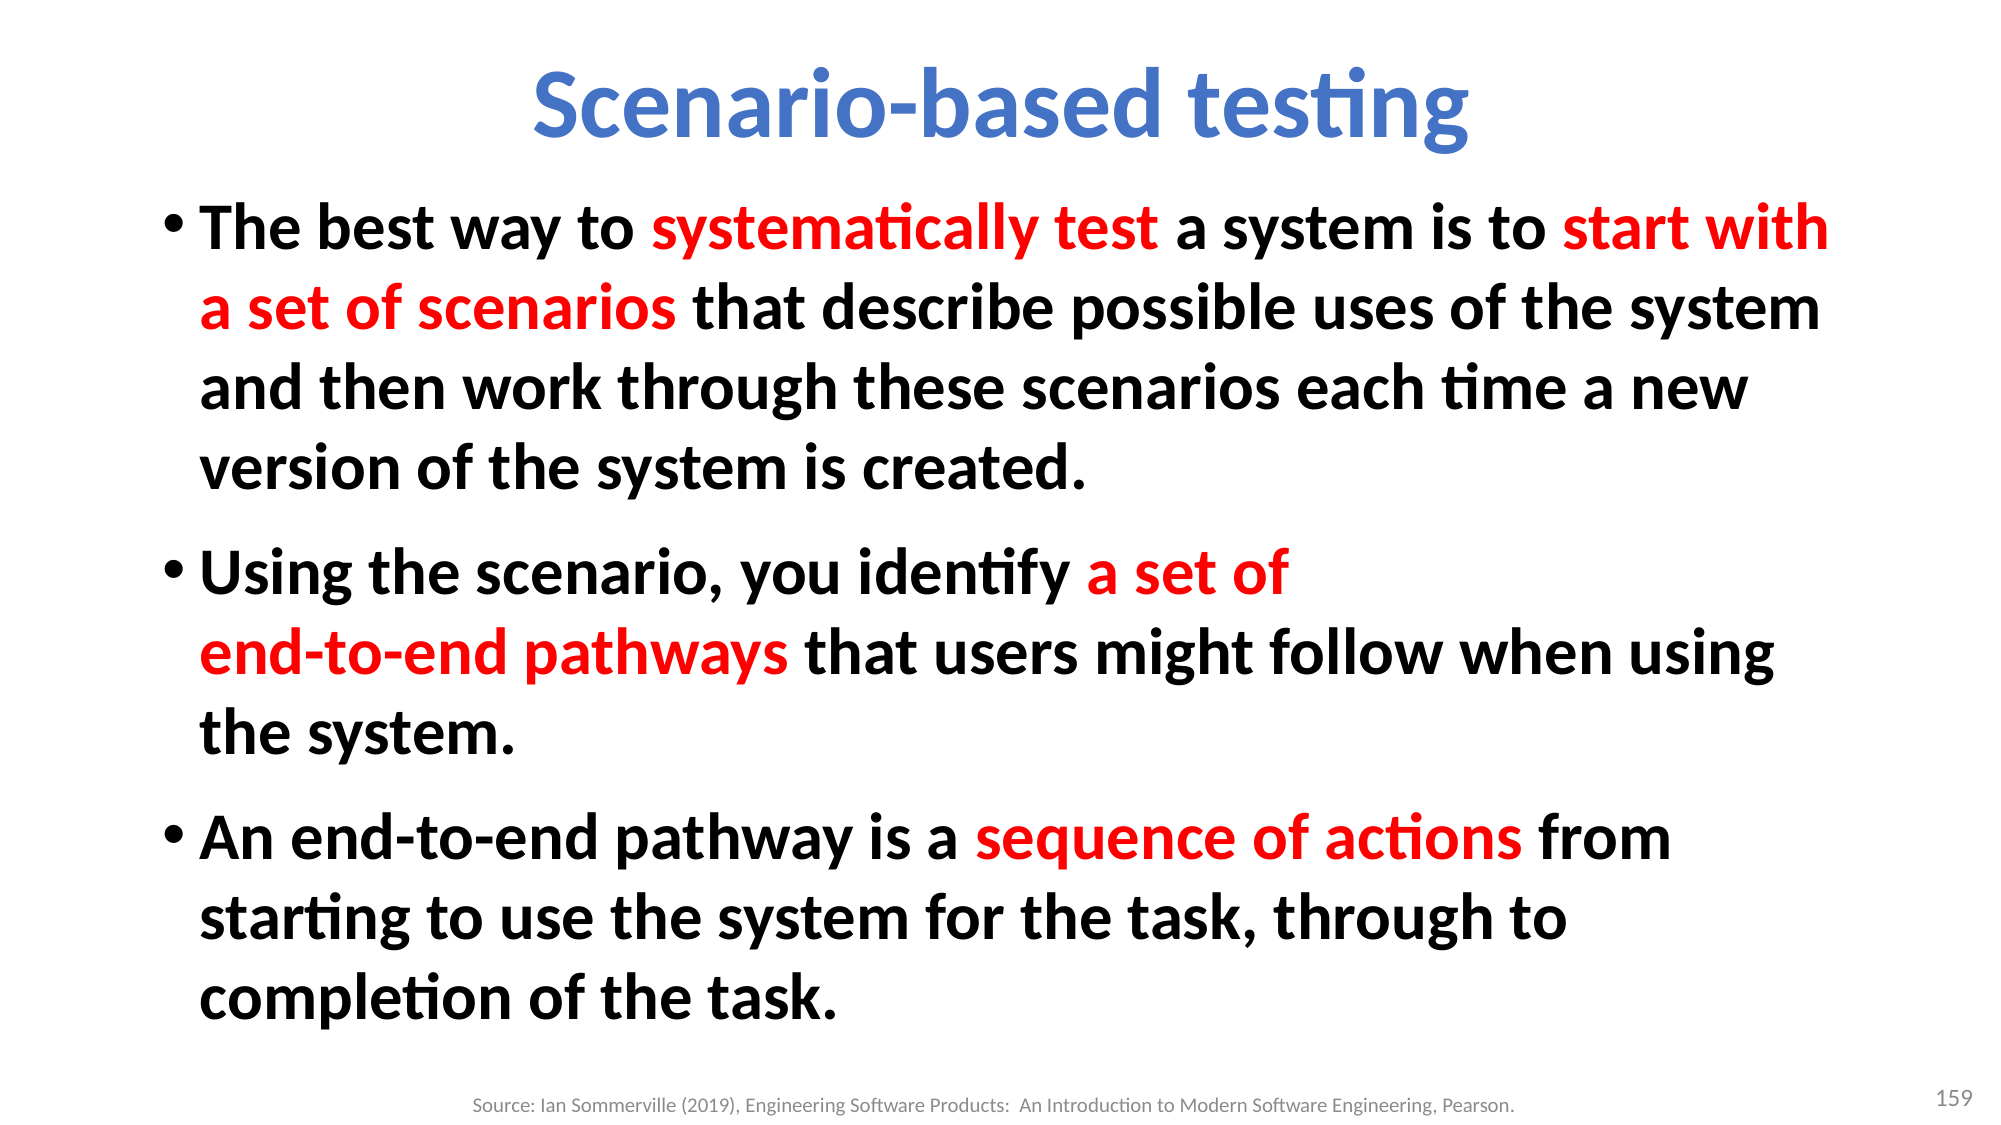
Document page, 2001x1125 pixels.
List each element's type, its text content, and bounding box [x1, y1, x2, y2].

slide_number 159 [1830, 1076, 1989, 1116]
title Scenario-based testing [326, 19, 1677, 175]
list The best way to systematically test a system is to start with a set of scenarios that describe possible uses of the system and then work through these scenarios each time a new version of the system is created. Using the scenario, you identify a set of end-to-end pathways that users might follow when using the system. An end-to-end pathway is a sequence of actions from starting to use the system for the task, through to completion of the task. [146, 174, 1860, 1070]
footer Source: Ian Sommerville (2019), Engineering Software Products: An Introduction to Modern Software Engineering, Pearson. [350, 1082, 1638, 1125]
